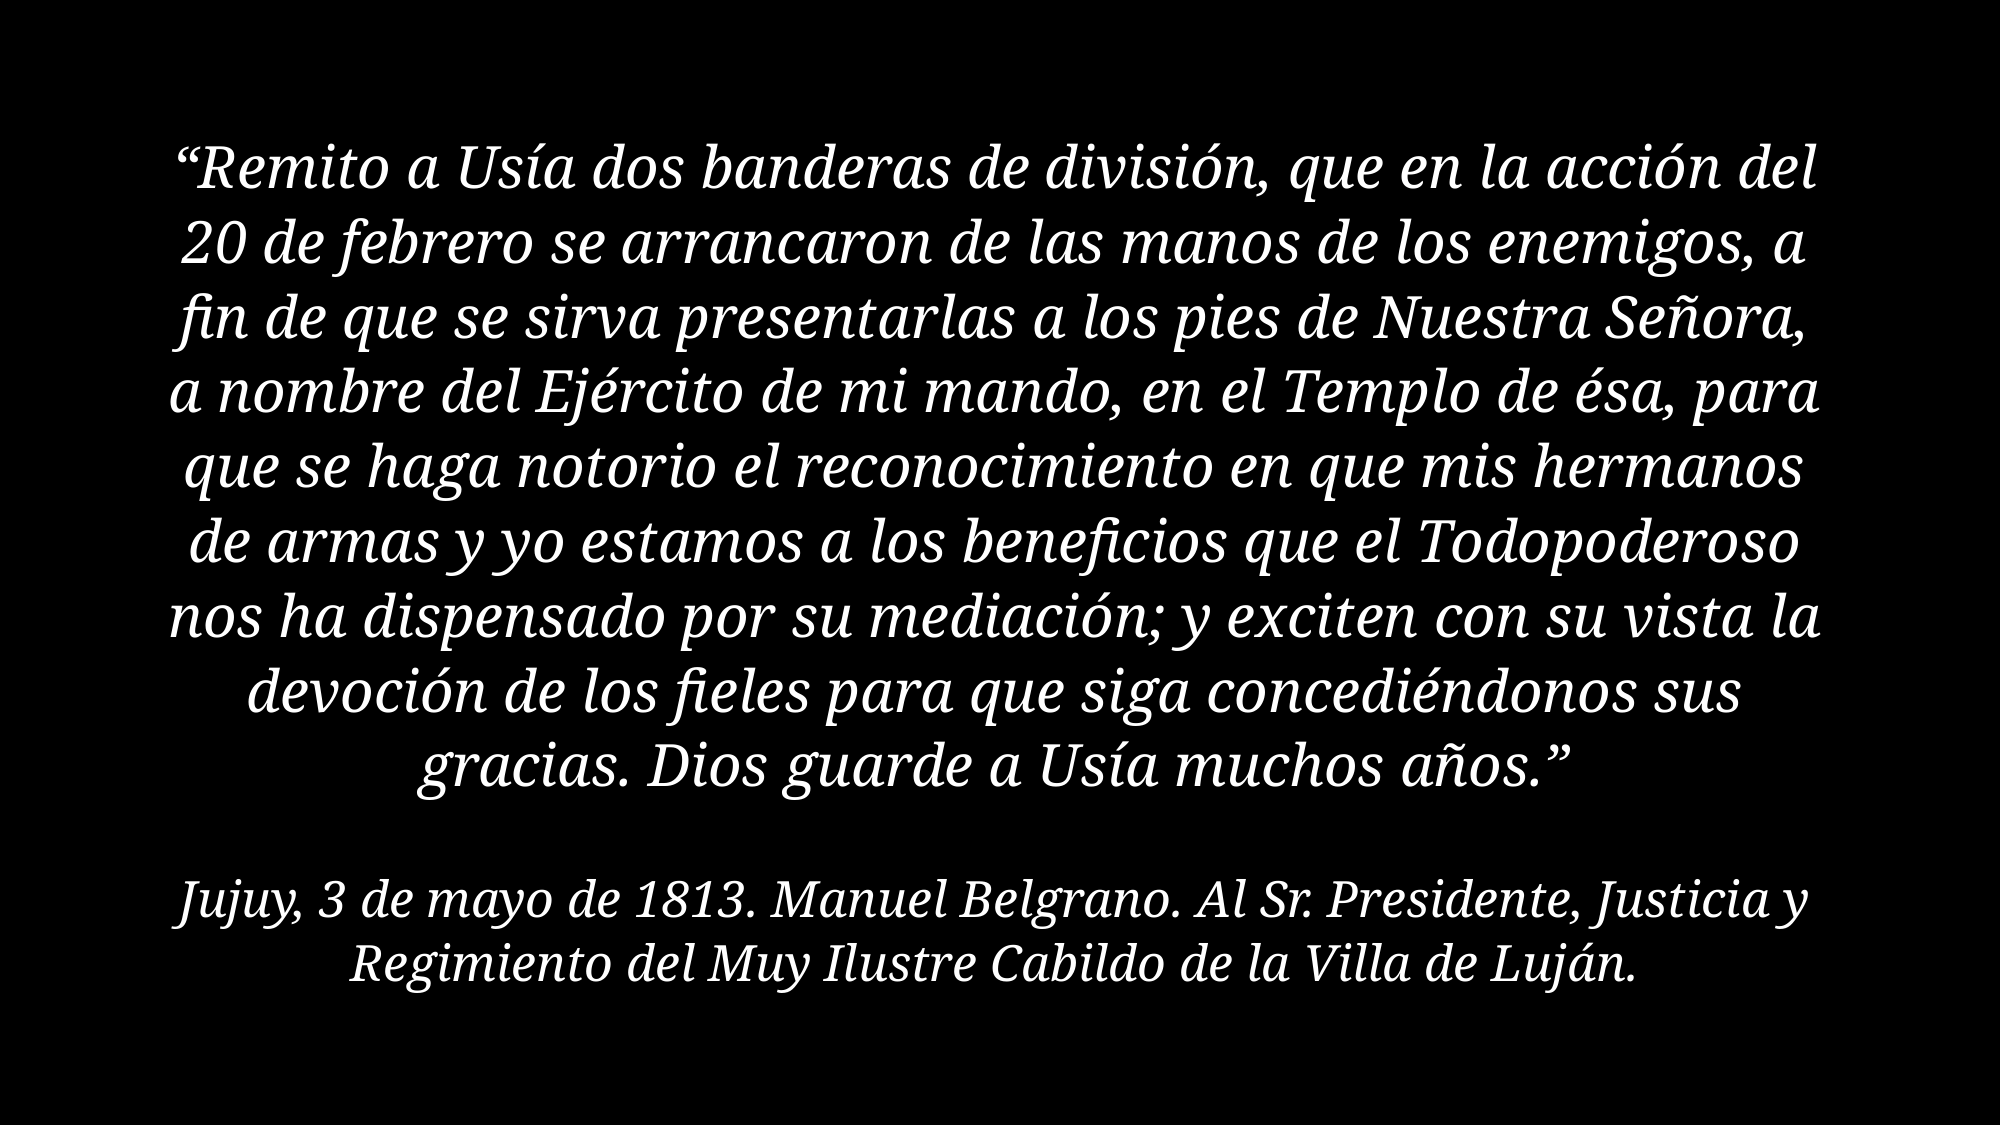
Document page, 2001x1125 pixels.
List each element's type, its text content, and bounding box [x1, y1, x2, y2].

text_box “Remito a Usía dos banderas de división, que en la acción del 20 de febrero se arrancaron de las manos de los enemigos, a fin de que se sirva presentarlas a los pies de Nuestra Señora, a nombre del Ejército de mi mando, en el Templo de ésa, para que se haga notorio el reconocimiento en que mis hermanos de armas y yo estamos a los beneficios que el Todopoderoso nos ha dispensado por su mediación; y exciten con su vista la devoción de los fieles para que siga concediéndonos sus gracias. Dios guarde a Usía muchos años.” Jujuy, 3 de mayo de 1813. Manuel Belgrano. Al Sr. Presidente, Justicia y Regimiento del Muy Ilustre Cabildo de la Villa de Luján. [152, 117, 1838, 999]
